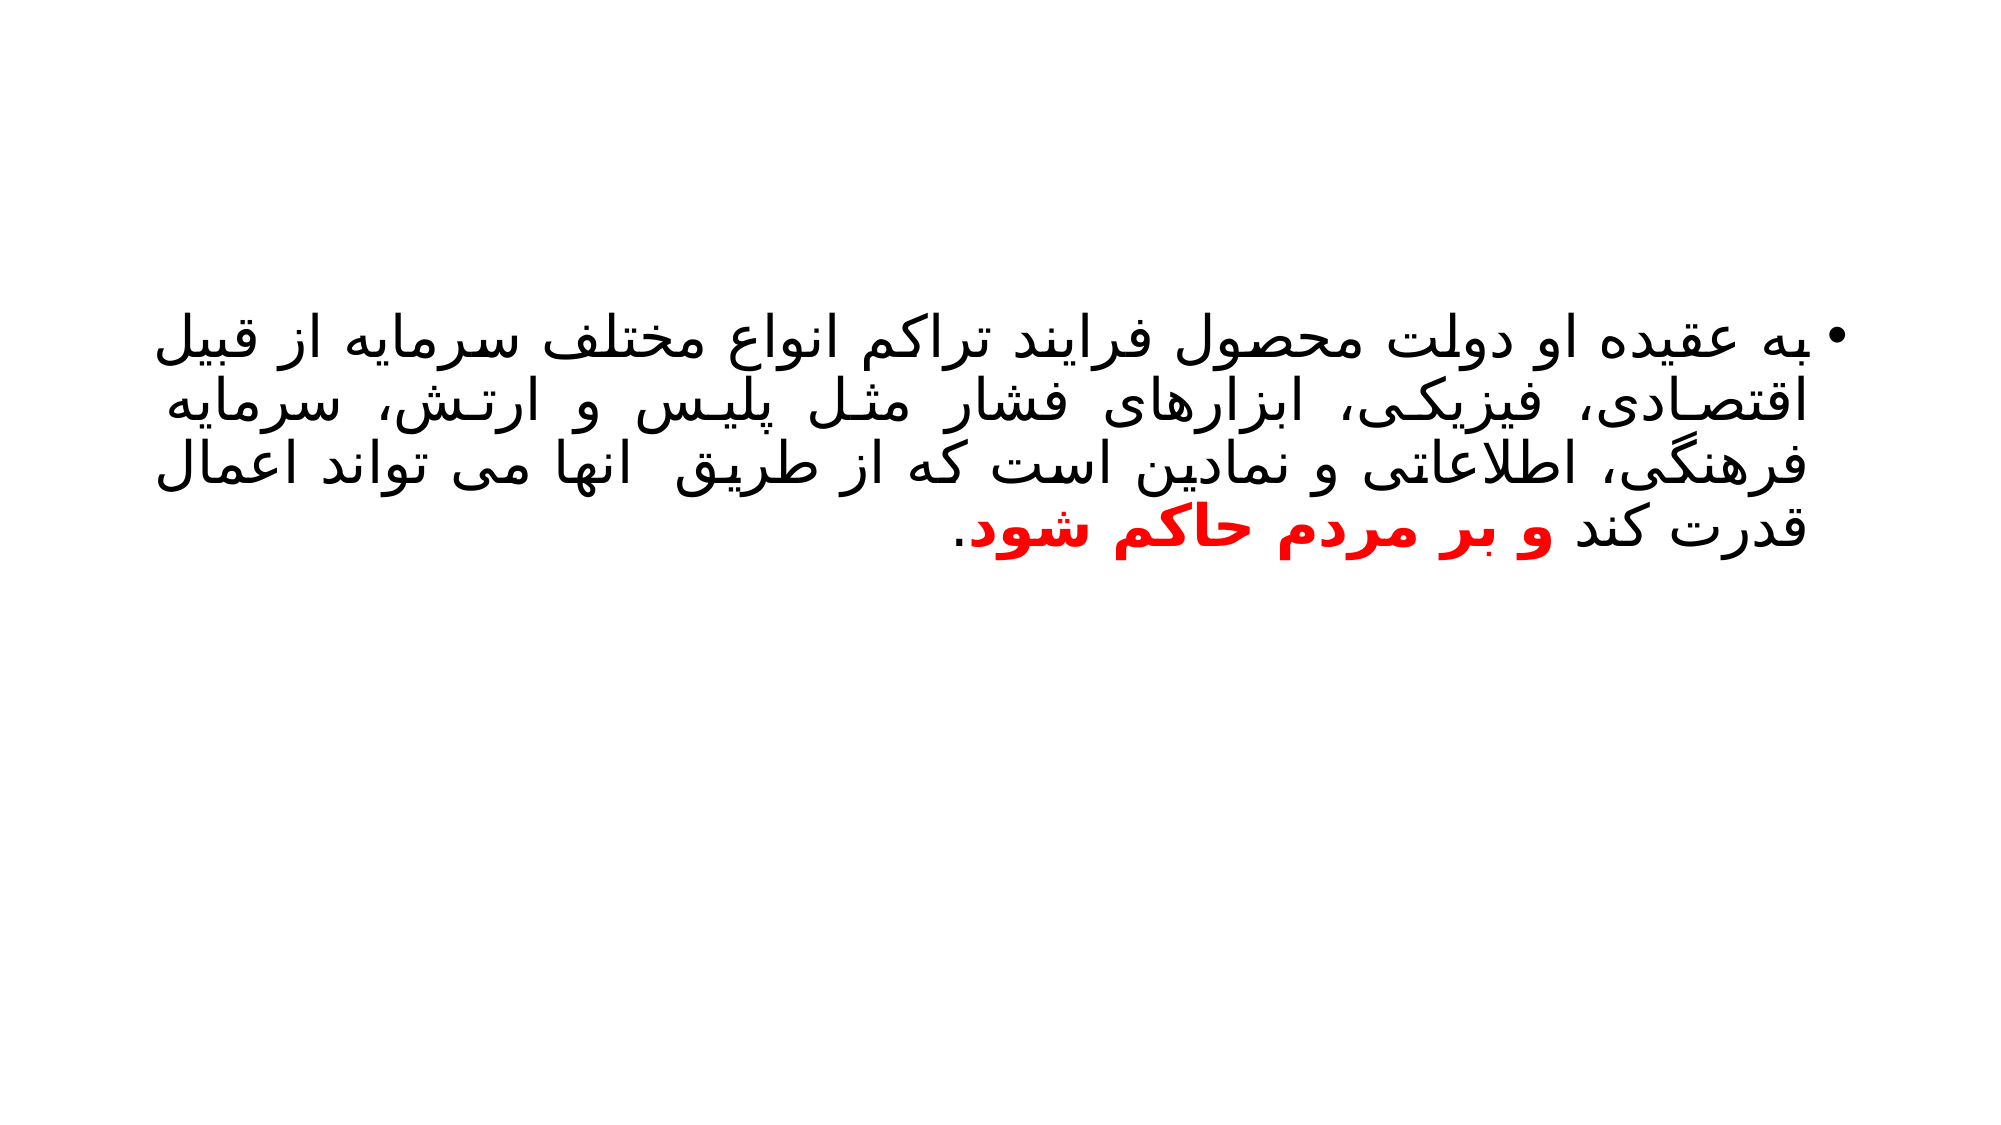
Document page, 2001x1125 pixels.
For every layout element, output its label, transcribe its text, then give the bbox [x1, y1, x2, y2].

list به عقیده او دولت محصول فرایند تراکم انواع مختلف سرمایه از قبیل اقتصادی، فیزیکی، ابزارهای فشار مثل پلیس و ارتش، سرمایه فرهنگی، اطلاعاتی و نمادین است که از طریق انها می تواند اعمال قدرت کند و بر مردم حاکم شود. [137, 299, 1863, 1014]
